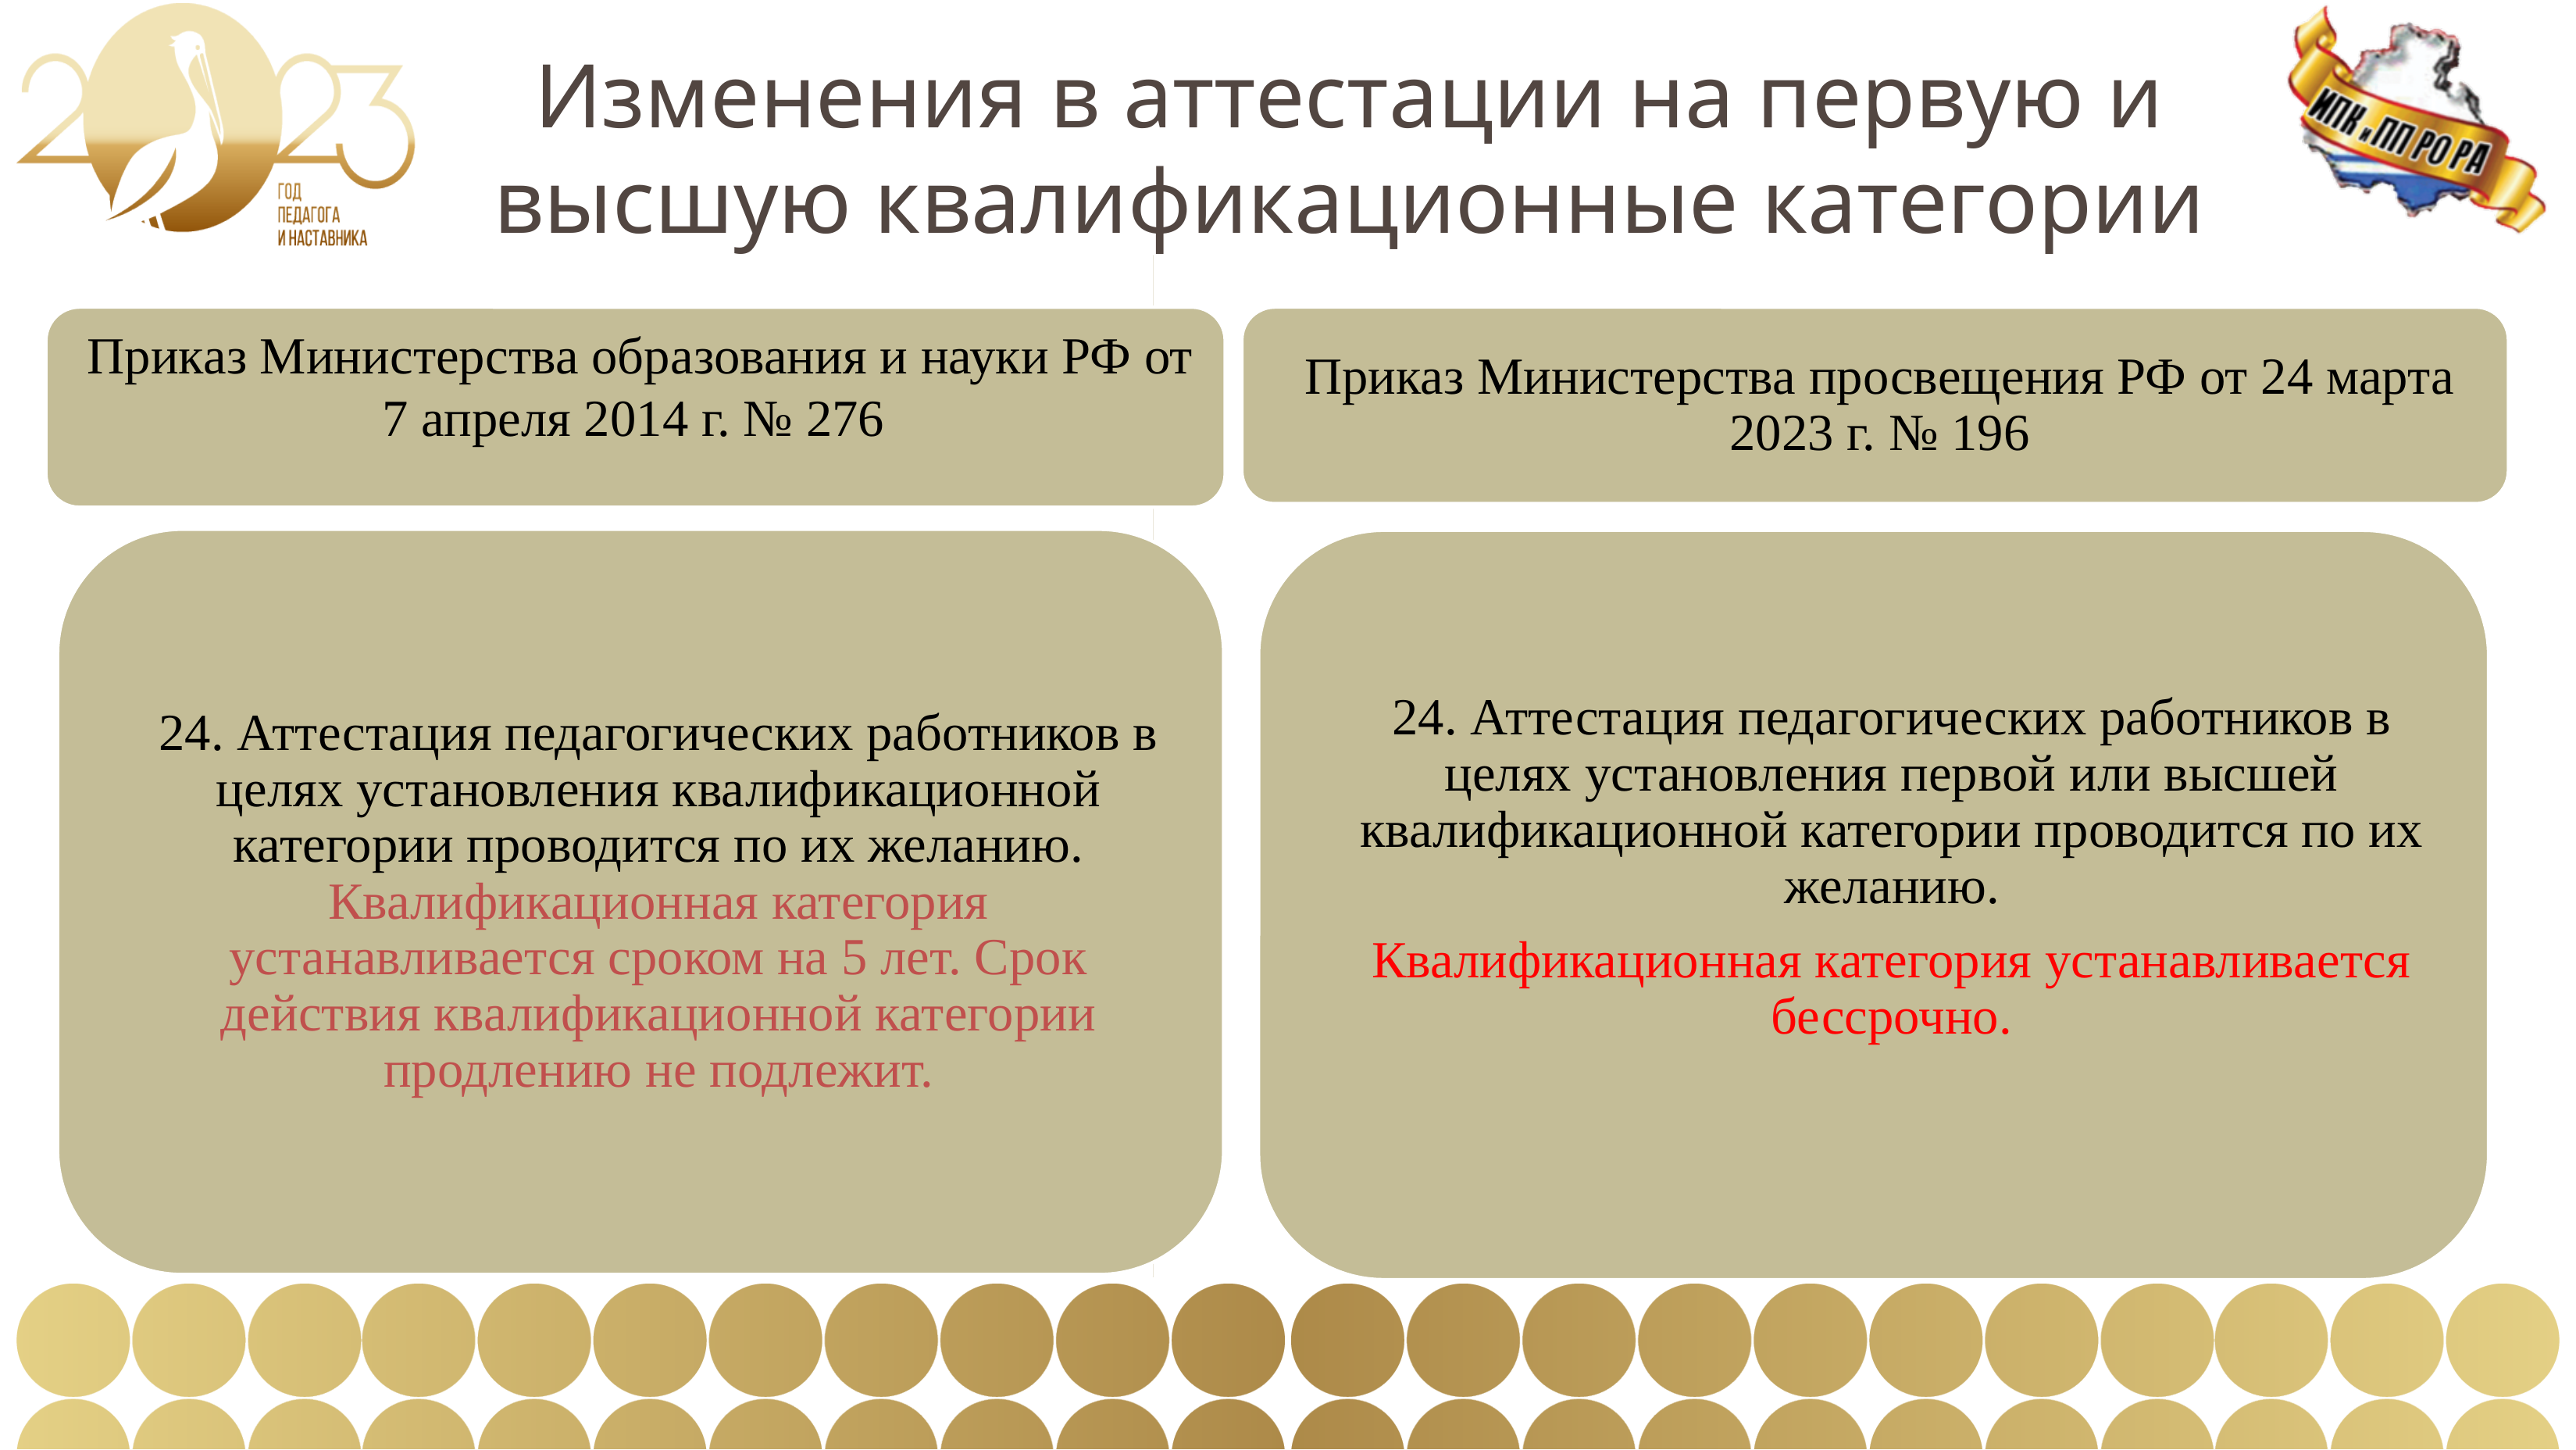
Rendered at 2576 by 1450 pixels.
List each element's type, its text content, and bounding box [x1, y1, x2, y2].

picture [16, 2, 416, 247]
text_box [45, 306, 2509, 1330]
picture [16, 1283, 1285, 1450]
picture [2260, 0, 2571, 254]
title Изменения в аттестации на первую и высшую квалификационные категории [419, 40, 2257, 147]
picture [1291, 1283, 2560, 1450]
